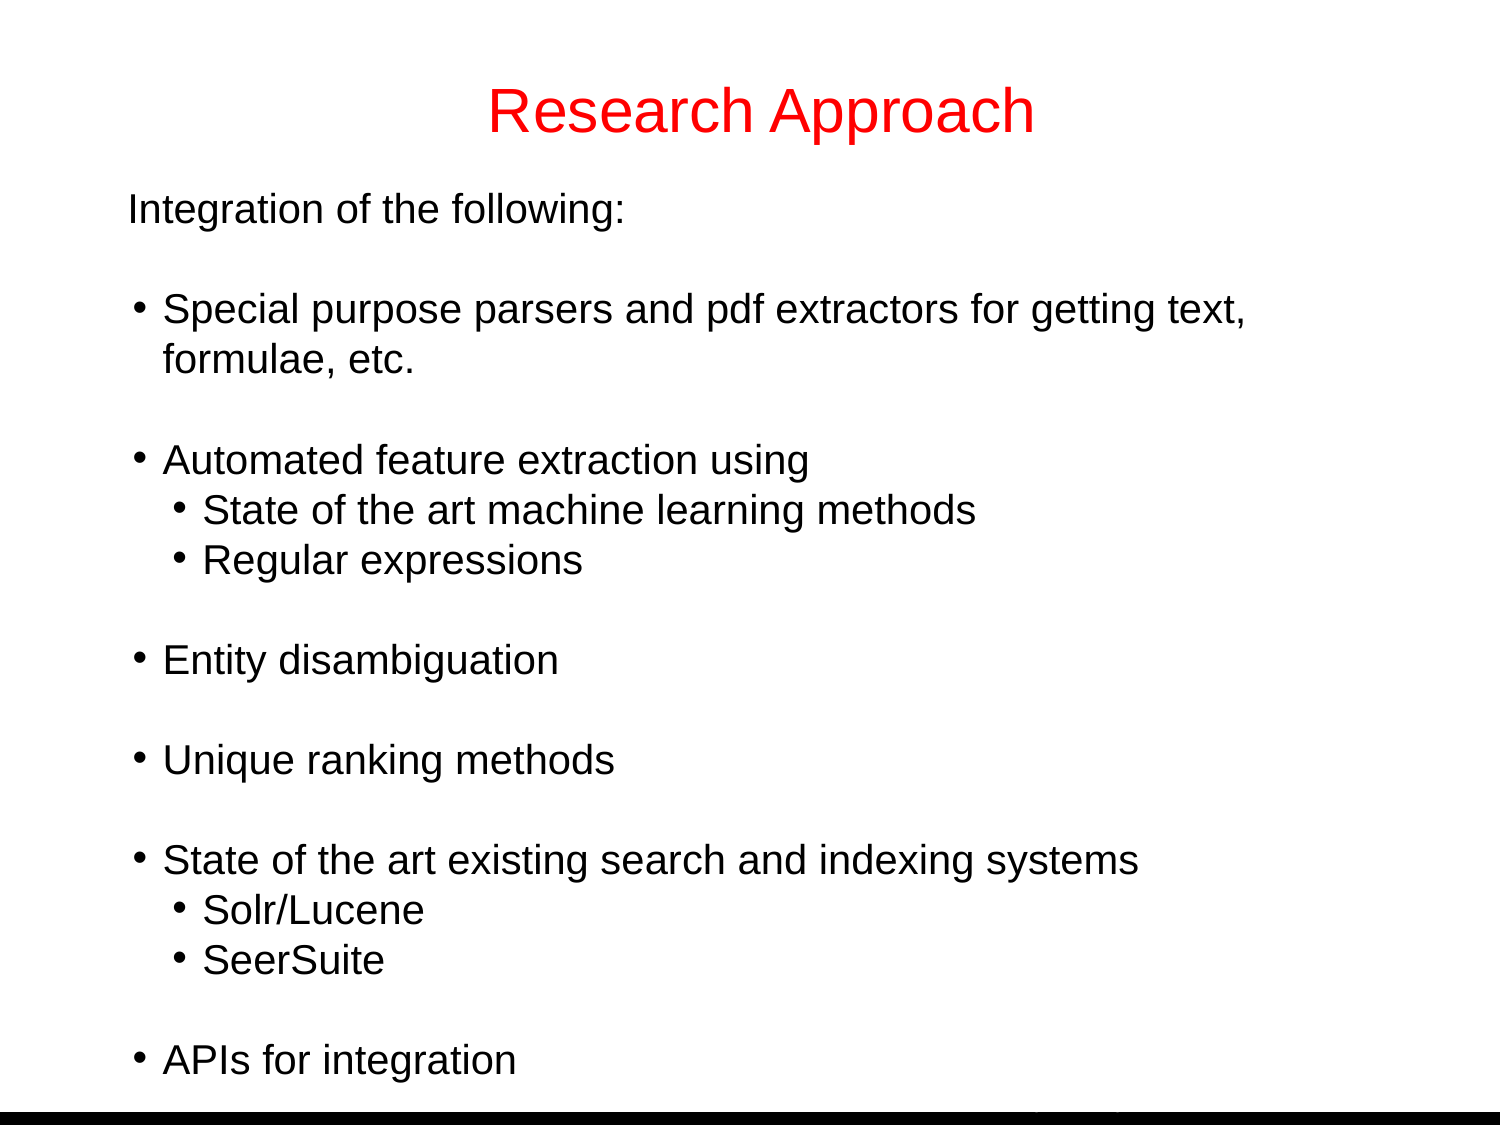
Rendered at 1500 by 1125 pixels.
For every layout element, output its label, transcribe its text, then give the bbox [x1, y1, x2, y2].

text_box Integration of the following: Special purpose parsers and pdf extractors for getting text, formulae, etc. Automated feature extraction using State of the art machine learning methods Regular expressions Entity disambiguation Unique ranking methods State of the art existing search and indexing systems Solr/Lucene SeerSuite APIs for integration [112, 174, 1400, 1125]
text_box Research Approach [124, 62, 1400, 153]
